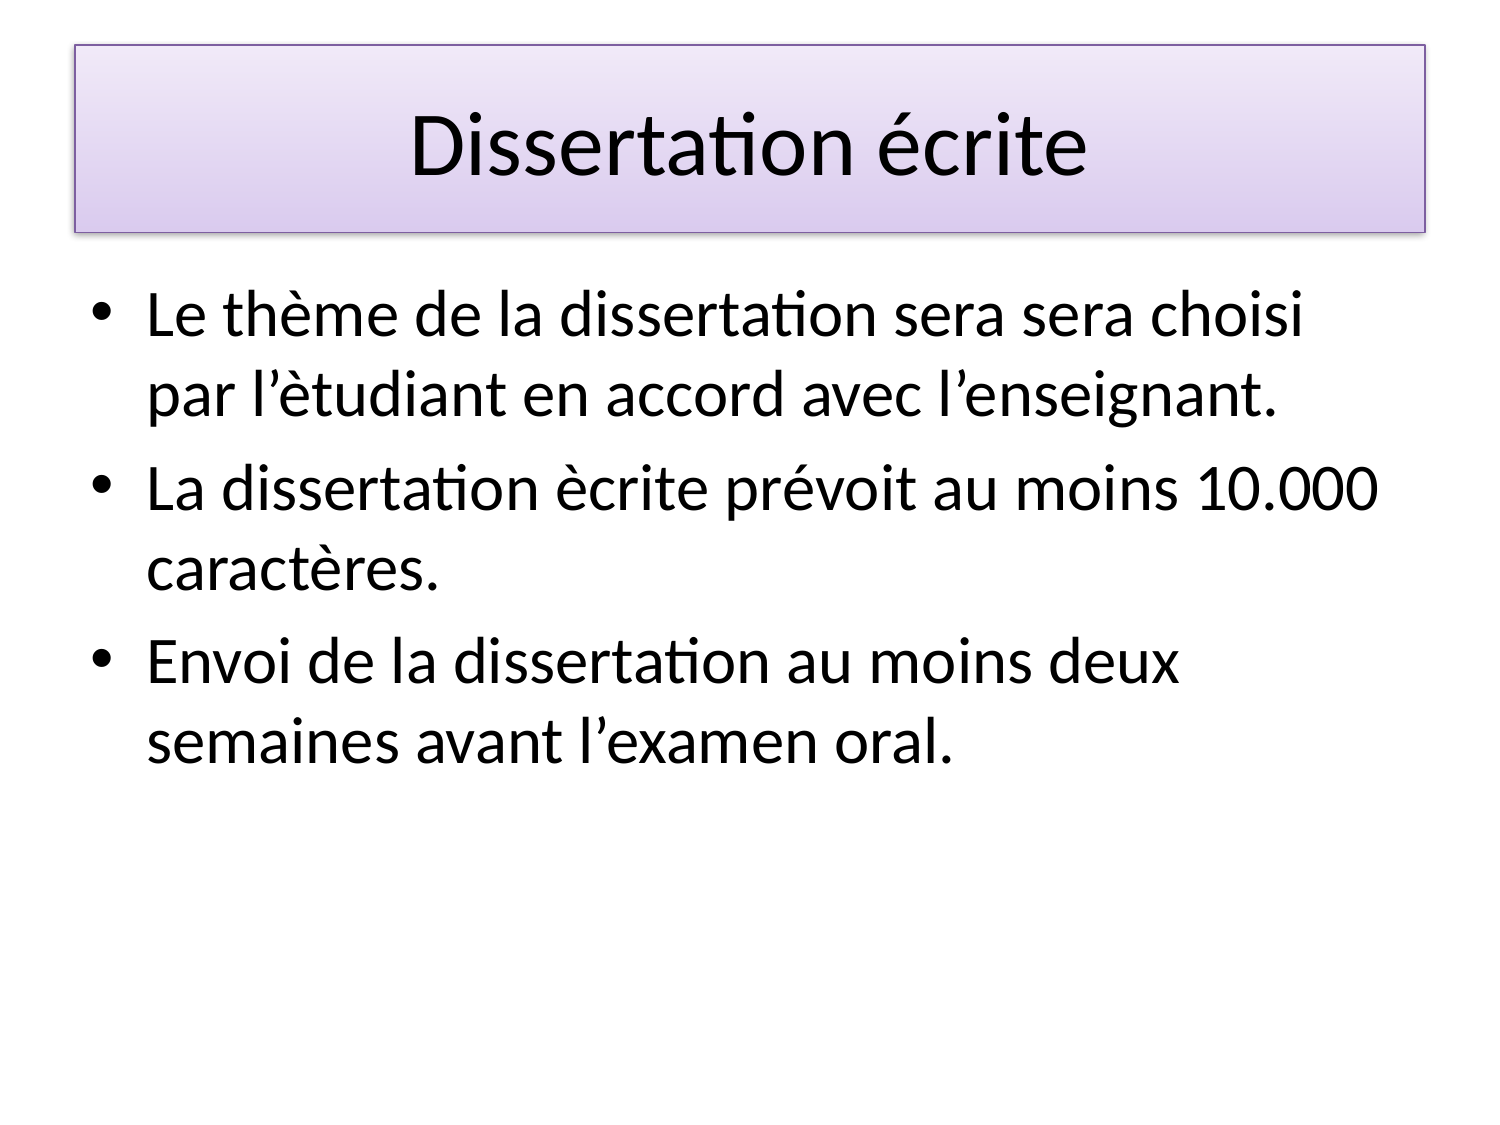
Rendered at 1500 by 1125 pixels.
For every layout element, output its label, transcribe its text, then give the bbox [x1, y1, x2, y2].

title Dissertation écrite [74, 44, 1426, 233]
list Le thème de la dissertation sera sera choisi par l’ètudiant en accord avec l’enseignant. La dissertation ècrite prévoit au moins 10.000 caractères. Envoi de la dissertation au moins deux semaines avant l’examen oral. [75, 262, 1425, 1005]
